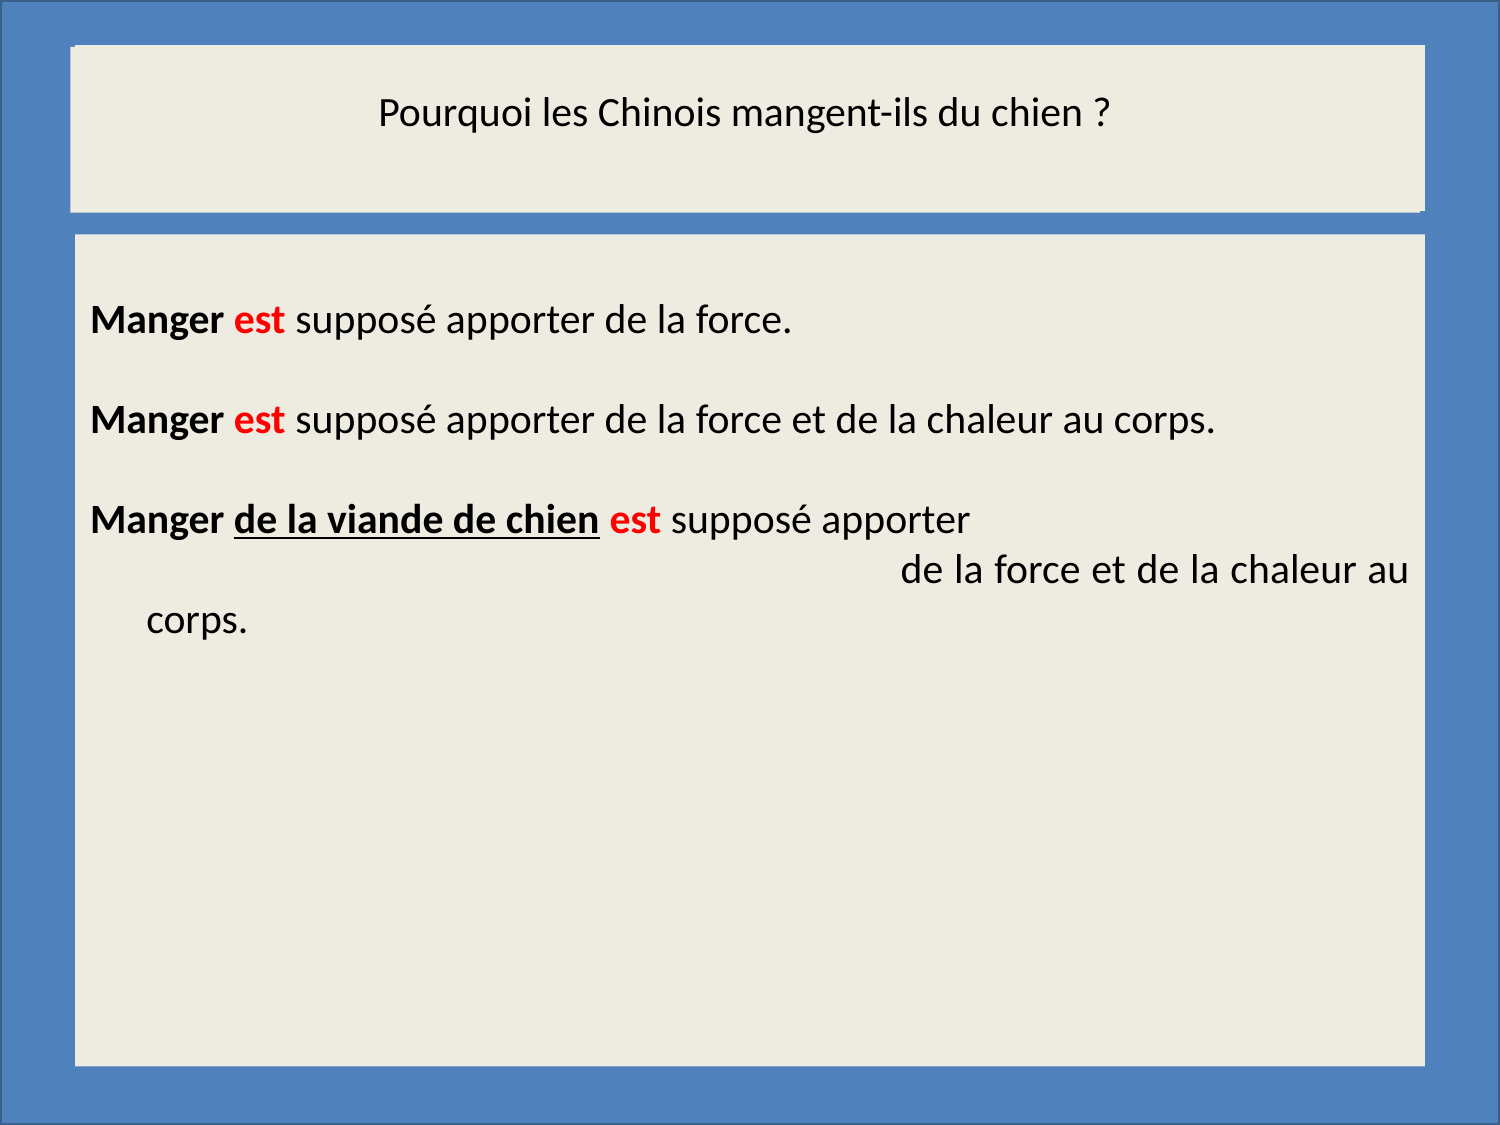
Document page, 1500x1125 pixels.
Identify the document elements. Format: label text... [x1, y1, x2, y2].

list Manger est supposé apporter de la force. Manger est supposé apporter de la force et de la chaleur au corps. Manger de la viande de chien est supposé apporter de la force et de la chaleur au corps. [75, 234, 1425, 1067]
title Tout savoir sur… le petit déjeuner ………………………………..…………….………………………… ……………………………………………………………………………….…. [75, 45, 1425, 211]
text_box [0, 0, 1500, 1125]
text_box Pourquoi les Chinois mangent-ils du chien ? [70, 46, 1421, 213]
